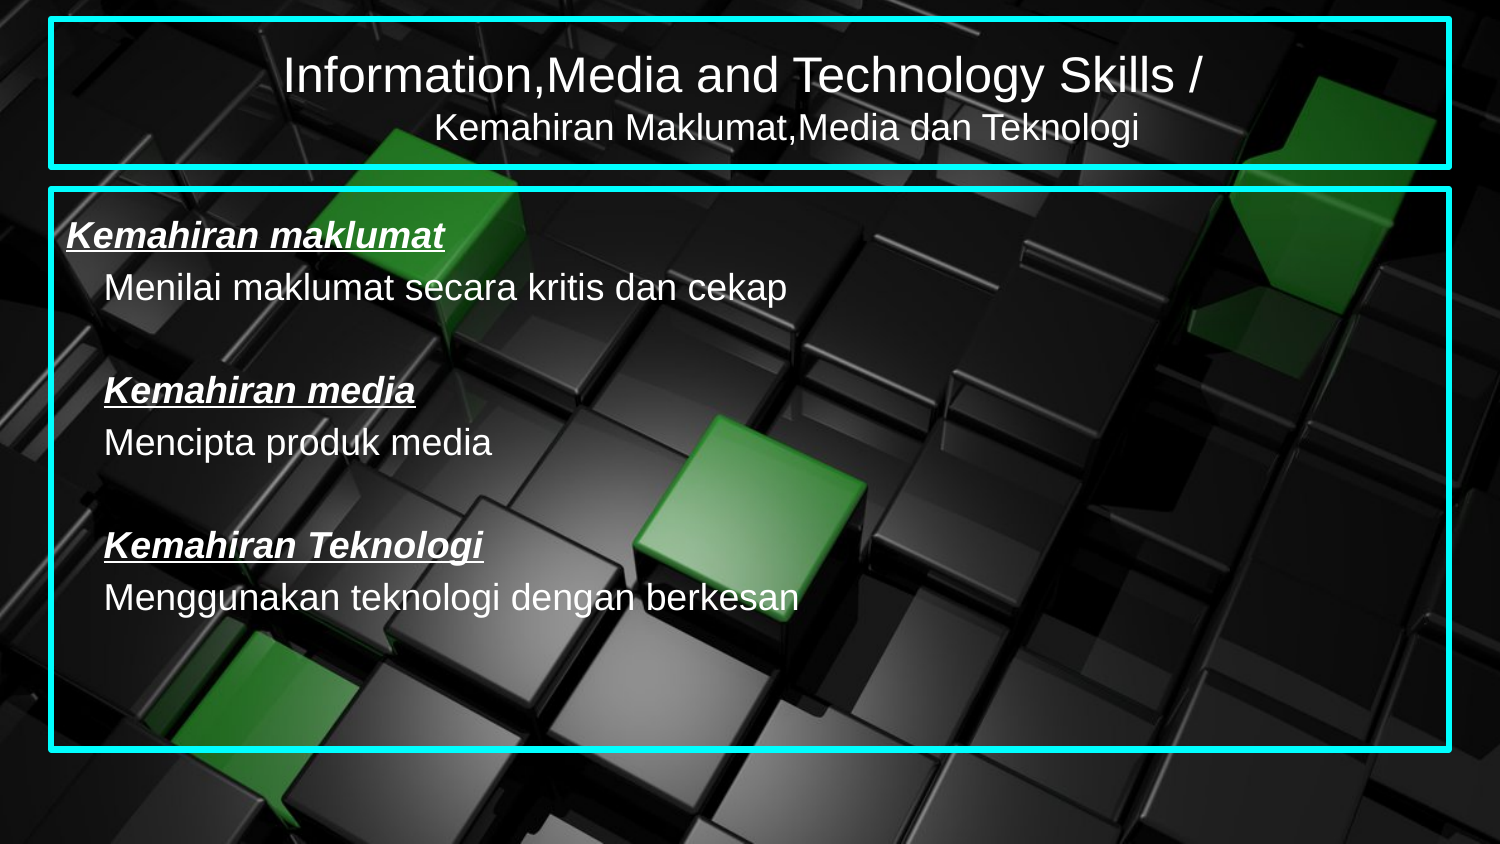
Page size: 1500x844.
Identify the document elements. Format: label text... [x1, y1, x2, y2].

list Kemahiran maklumat Menilai maklumat secara kritis dan cekap Kemahiran media Mencipta produk media Kemahiran Teknologi Menggunakan teknologi dengan berkesan [51, 189, 1449, 750]
title Information,Media and Technology Skills / Kemahiran Maklumat,Media dan Teknologi [51, 18, 1449, 167]
picture [0, 0, 1500, 844]
